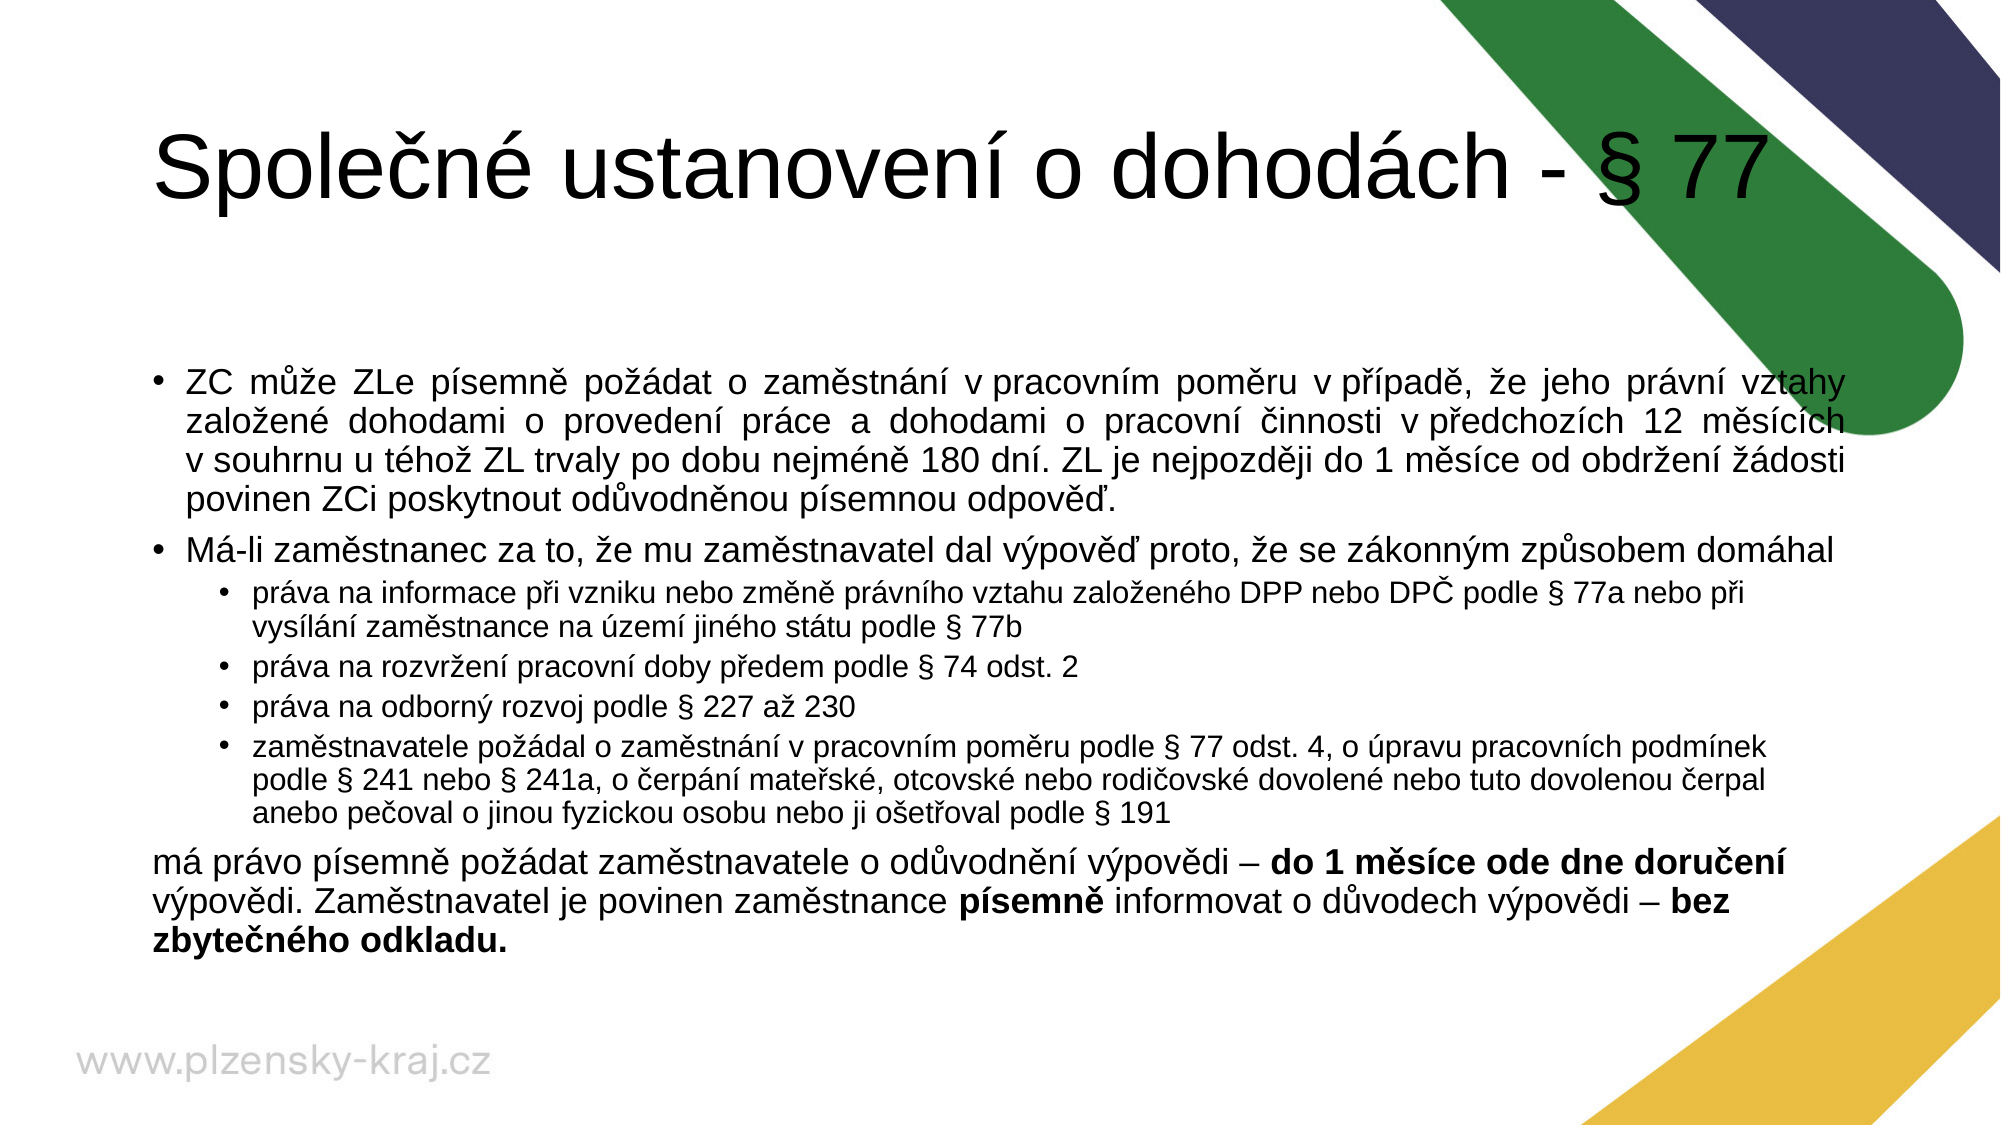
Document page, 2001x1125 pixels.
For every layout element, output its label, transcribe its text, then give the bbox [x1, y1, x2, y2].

list ZC může ZLe písemně požádat o zaměstnání v pracovním poměru v případě, že jeho právní vztahy založené dohodami o provedení práce a dohodami o pracovní činnosti v předchozích 12 měsících v souhrnu u téhož ZL trvaly po dobu nejméně 180 dní. ZL je nejpozději do 1 měsíce od obdržení žádosti povinen ZCi poskytnout odůvodněnou písemnou odpověď. Má-li zaměstnanec za to, že mu zaměstnavatel dal výpověď proto, že se zákonným způsobem domáhal práva na informace při vzniku nebo změně právního vztahu založeného DPP nebo DPČ podle § 77a nebo při vysílání zaměstnance na území jiného státu podle § 77b práva na rozvržení pracovní doby předem podle § 74 odst. 2 práva na odborný rozvoj podle § 227 až 230 zaměstnavatele požádal o zaměstnání v pracovním poměru podle § 77 odst. 4, o úpravu pracovních podmínek podle § 241 nebo § 241a, o čerpání mateřské, otcovské nebo rodičovské dovolené nebo tuto dovolenou čerpal anebo pečoval o jinou fyzickou osobu nebo ji ošetřoval podle § 191 má právo písemně požádat zaměstnavatele o odůvodnění výpovědi – do 1 měsíce ode dne doručení výpovědi. Zaměstnavatel je povinen zaměstnance písemně informovat o důvodech výpovědi – bez zbytečného odkladu. [137, 299, 1863, 1014]
title Společné ustanovení o dohodách - § 77 [137, 59, 1863, 278]
picture [0, 0, 2001, 1125]
